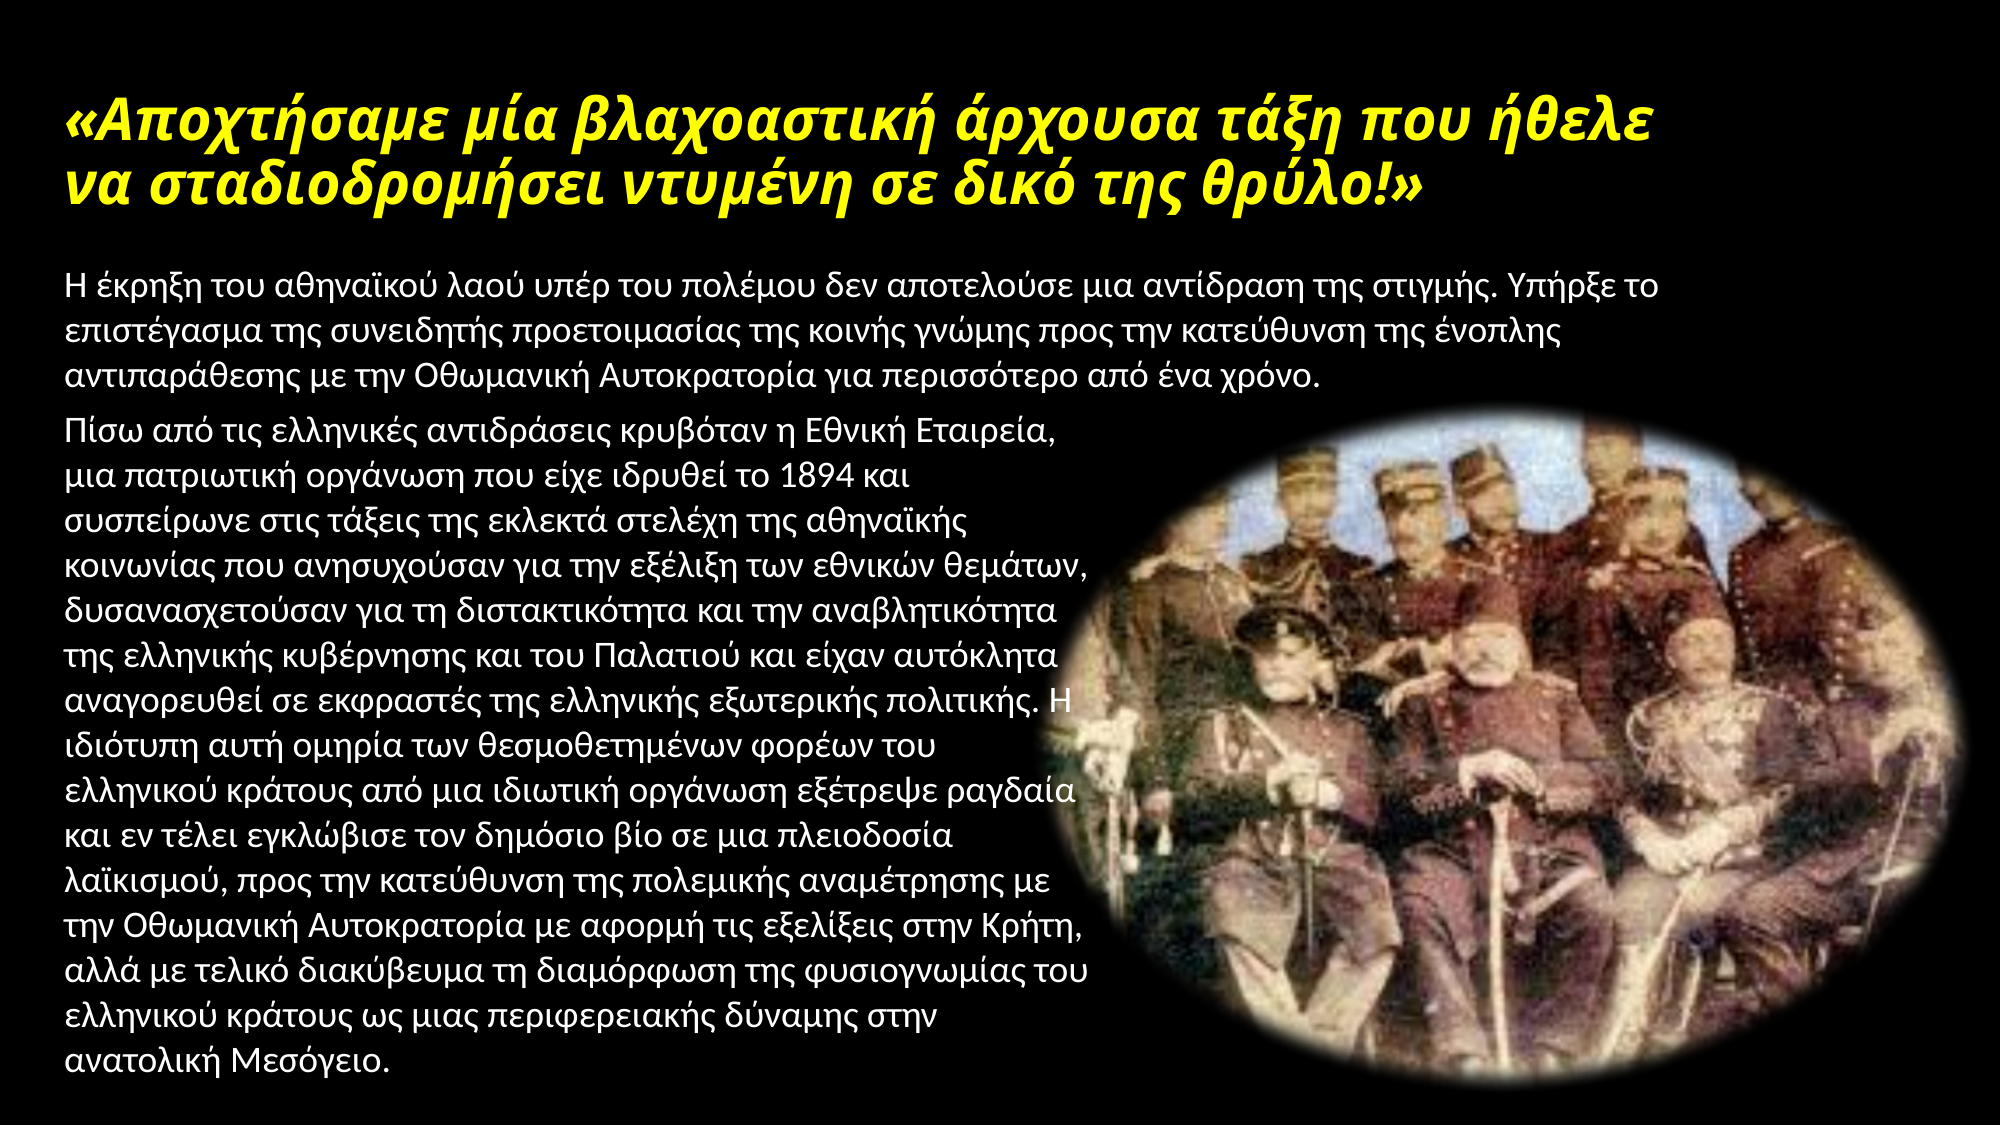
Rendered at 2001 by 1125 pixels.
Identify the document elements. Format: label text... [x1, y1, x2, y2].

picture [1029, 398, 1976, 1095]
title «Αποχτήσαμε μία βλαχοαστική άρχουσα τάξη που ήθελε να σταδιοδρομήσει ντυμένη σε δικό της θρύλο!» [49, 59, 1708, 247]
text_box Η έκρηξη του αθηναϊκού λαού υπέρ του πολέμου δεν αποτελούσε μια αντίδραση της στιγμής. Υπήρξε το επιστέγασμα της συνειδητής προετοιμασίας της κοινής γνώμης προς την κατεύθυνση της ένοπλης αντιπαράθεσης με την Οθωμανική Αυτοκρατορία για περισσότερο από ένα χρόνο. [49, 252, 1729, 398]
text_box Πίσω από τις ελληνικές αντιδράσεις κρυβόταν η Εθνική Εταιρεία, μια πατριωτική οργάνωση που είχε ιδρυθεί το 1894 και συσπείρωνε στις τάξεις της εκλεκτά στελέχη της αθηναϊκής κοινωνίας που ανησυχούσαν για την εξέλιξη των εθνικών θεμάτων, δυσανασχετούσαν για τη διστακτικότητα και την αναβλητικότητα της ελληνικής κυβέρνησης και του Παλατιού και είχαν αυτόκλητα αναγορευθεί σε εκφραστές της ελληνικής εξωτερικής πολιτικής. Η ιδιότυπη αυτή ομηρία των θεσμοθετημένων φορέων του ελληνικού κράτους από μια ιδιωτική οργάνωση εξέτρεψε ραγδαία και εν τέλει εγκλώβισε τον δημόσιο βίο σε μια πλειοδοσία λαϊκισμού, προς την κατεύθυνση της πολεμικής αναμέτρησης με την Οθωμανική Αυτοκρατορία με αφορμή τις εξελίξεις στην Κρήτη, αλλά με τελικό διακύβευμα τη διαμόρφωση της φυσιογνωμίας του ελληνικού κράτους ως μιας περιφερειακής δύναμης στην ανατολική Μεσόγειο. [49, 398, 1029, 1088]
